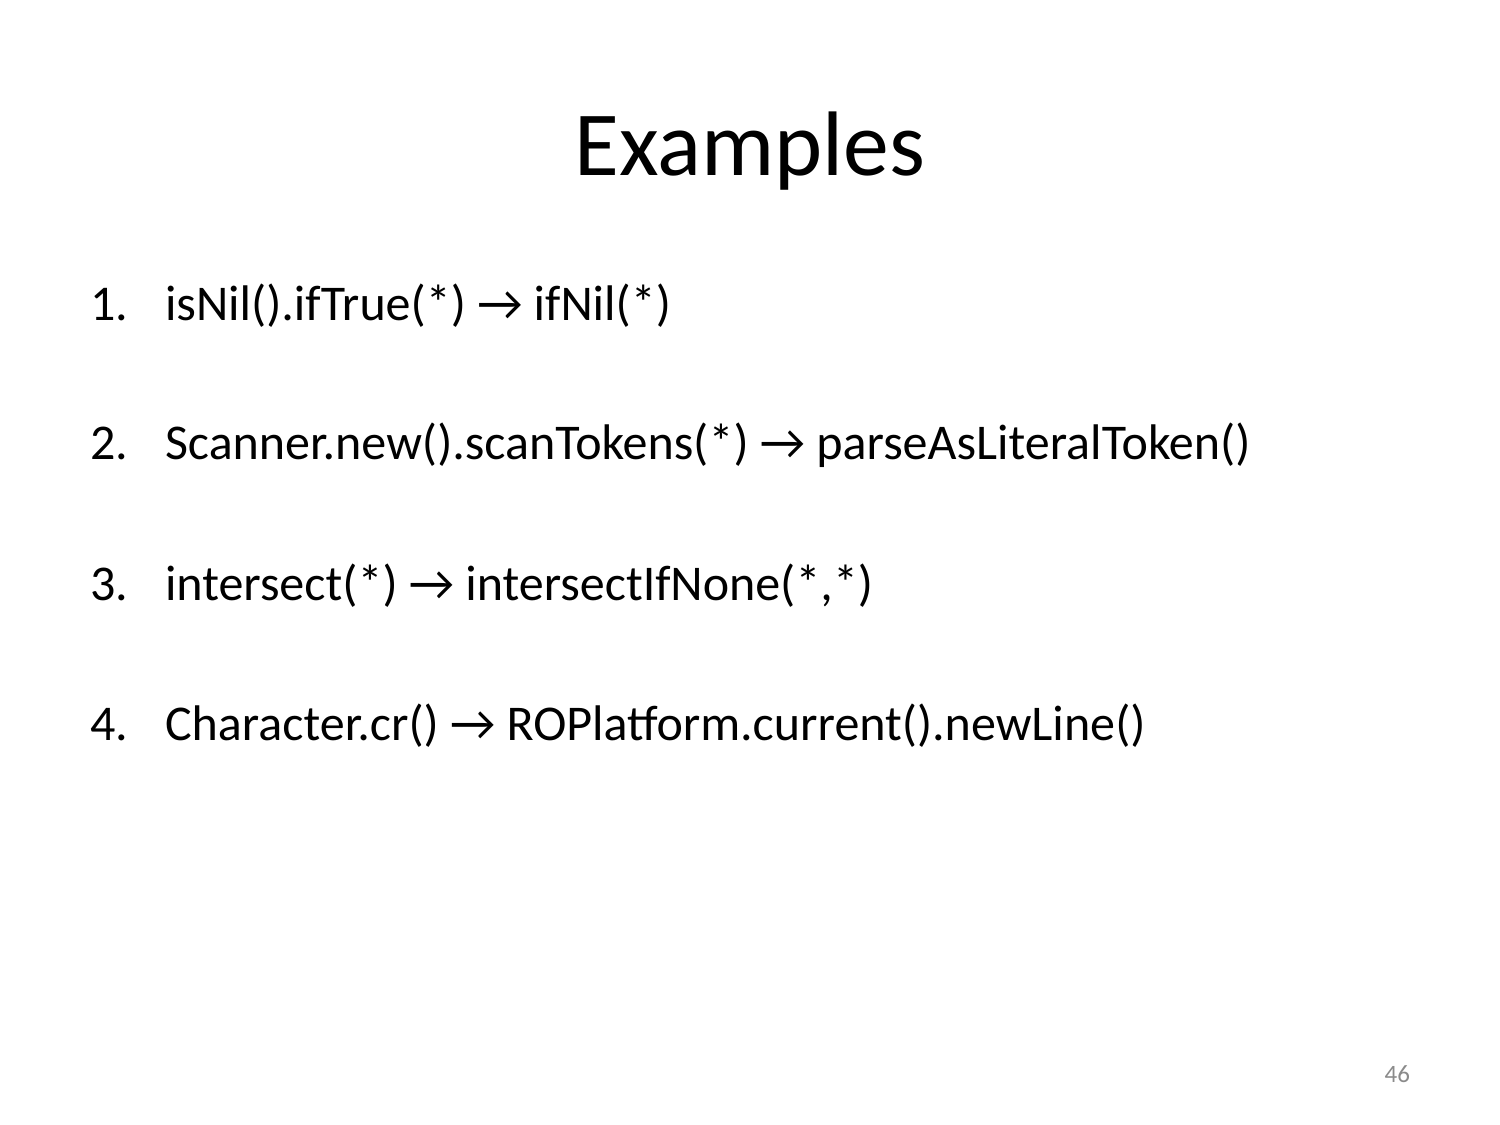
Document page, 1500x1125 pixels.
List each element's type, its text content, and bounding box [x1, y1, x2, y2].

list isNil().ifTrue(*) → ifNil(*) Scanner.new().scanTokens(*) → parseAsLiteralToken() intersect(*) → intersectIfNone(*,*) Character.cr() → ROPlatform.current().newLine() [75, 262, 1425, 1005]
slide_number 46 [1074, 1042, 1425, 1103]
title Examples [75, 45, 1425, 233]
